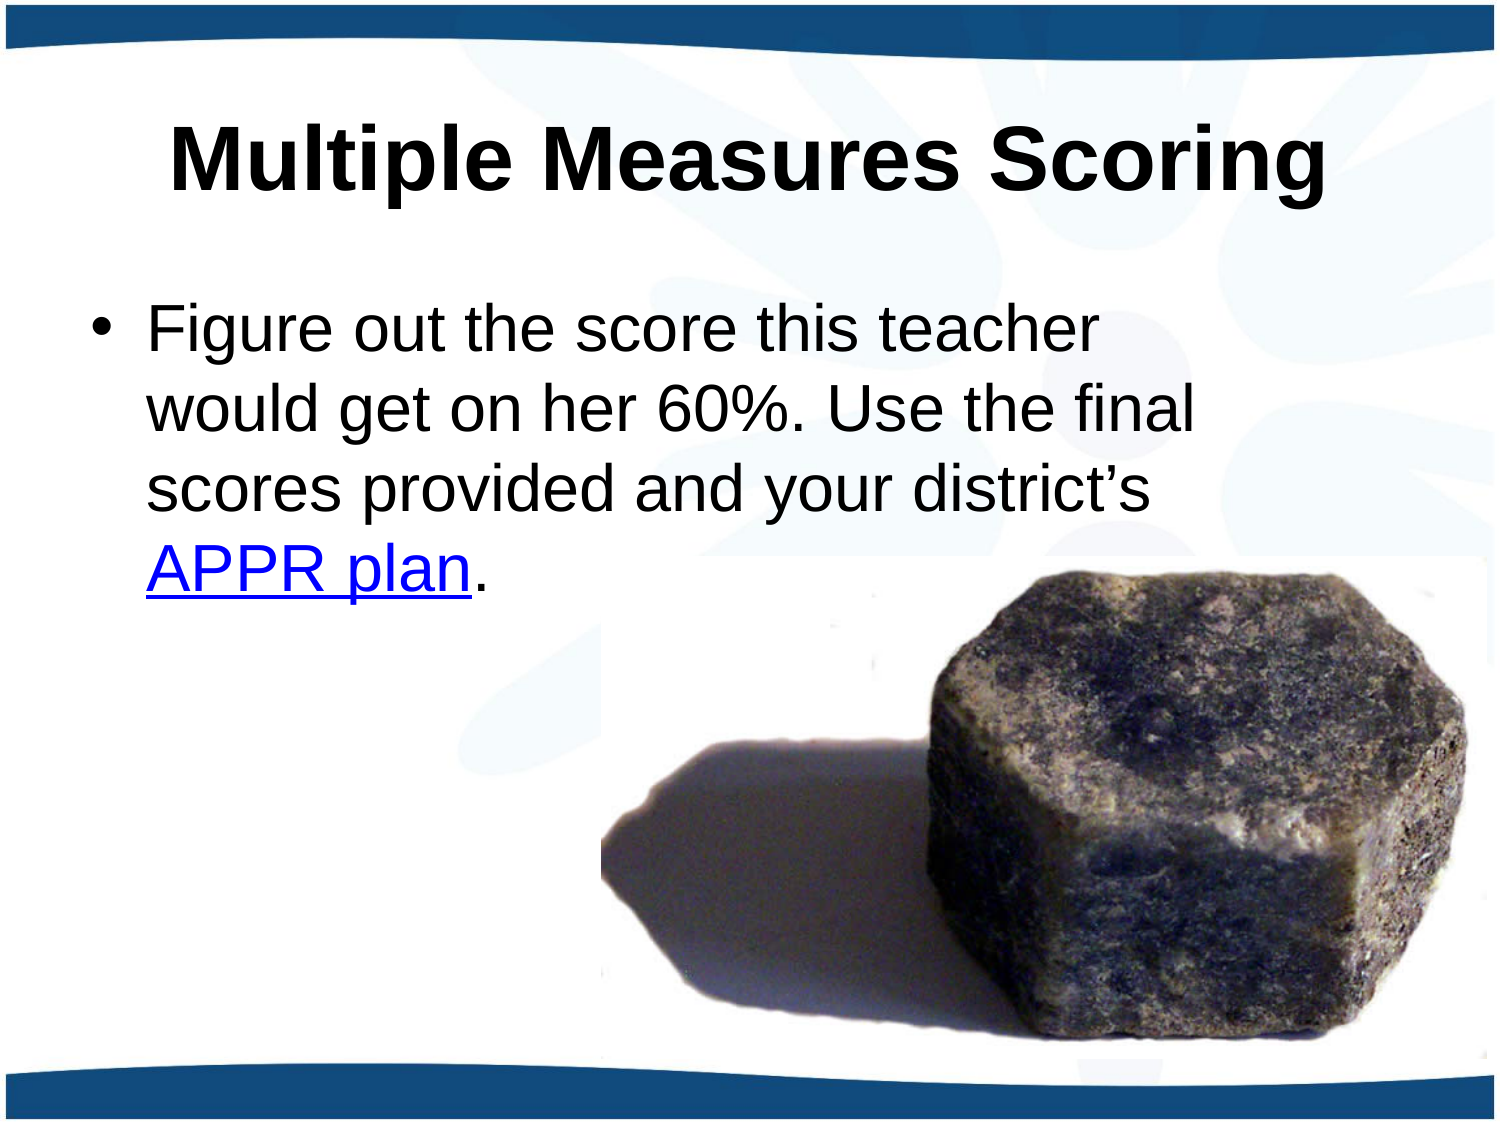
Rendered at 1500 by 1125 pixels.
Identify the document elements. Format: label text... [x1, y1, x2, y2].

picture [0, 0, 1500, 1125]
list Figure out the score this teacher would get on her 60%. Use the final scores provided and your district’s APPR plan. [75, 277, 1300, 1020]
title Multiple Measures Scoring [75, 59, 1425, 248]
